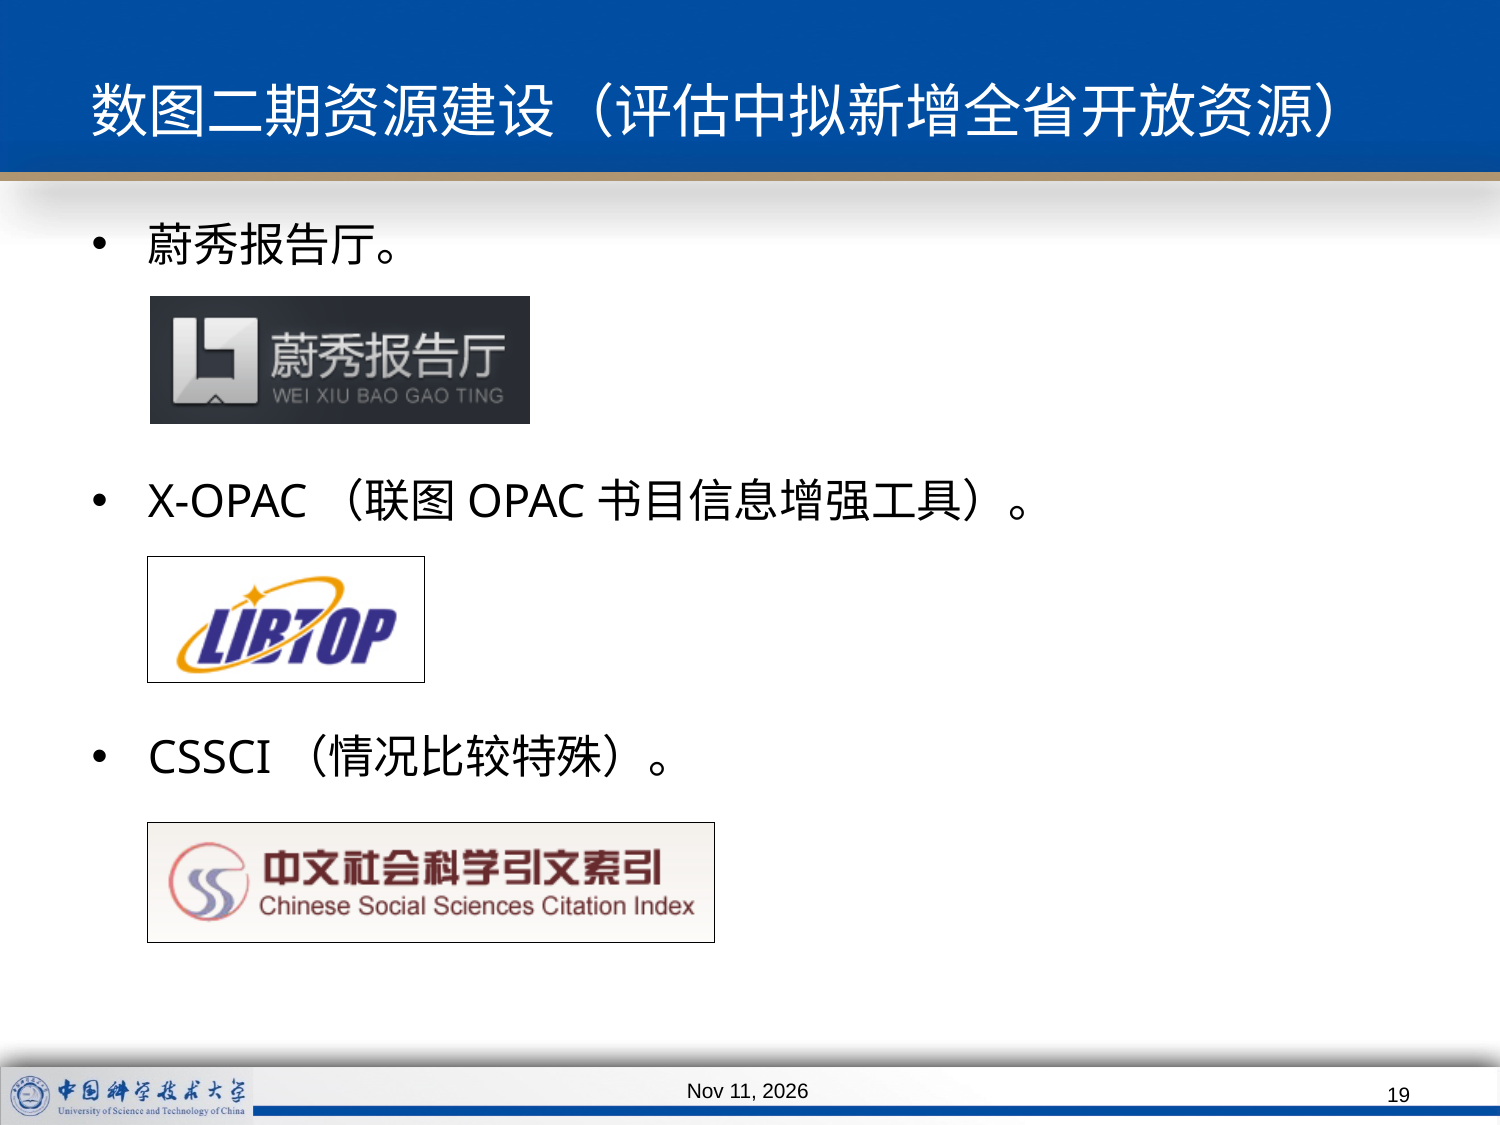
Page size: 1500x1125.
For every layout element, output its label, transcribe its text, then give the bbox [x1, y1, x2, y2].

picture [147, 555, 425, 684]
slide_number 19 [1092, 1070, 1425, 1118]
picture [147, 822, 715, 943]
title 数图二期资源建设（评估中拟新增全省开放资源） [75, 45, 1425, 173]
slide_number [572, 1070, 923, 1118]
list 蔚秀报告厅。 X-OPAC（联图OPAC书目信息增强工具）。 CSSCI（情况比较特殊）。 [76, 208, 1427, 1035]
picture [150, 296, 531, 424]
picture [0, 172, 1500, 181]
picture [0, 1067, 1500, 1125]
